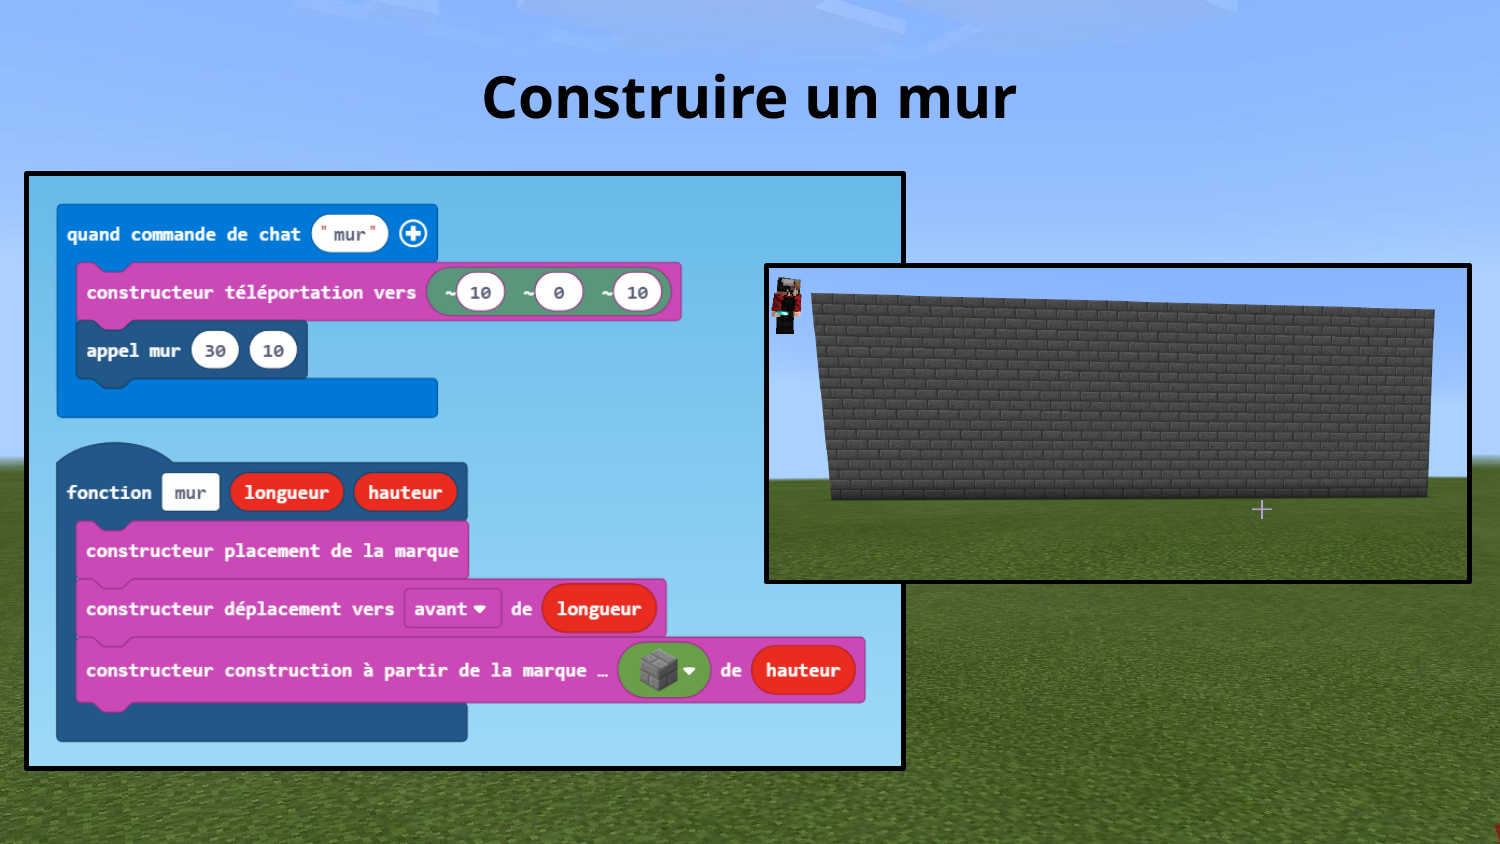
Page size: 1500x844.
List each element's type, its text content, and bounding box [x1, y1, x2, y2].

picture [0, 0, 1500, 844]
title Construire un mur [51, 45, 1449, 139]
